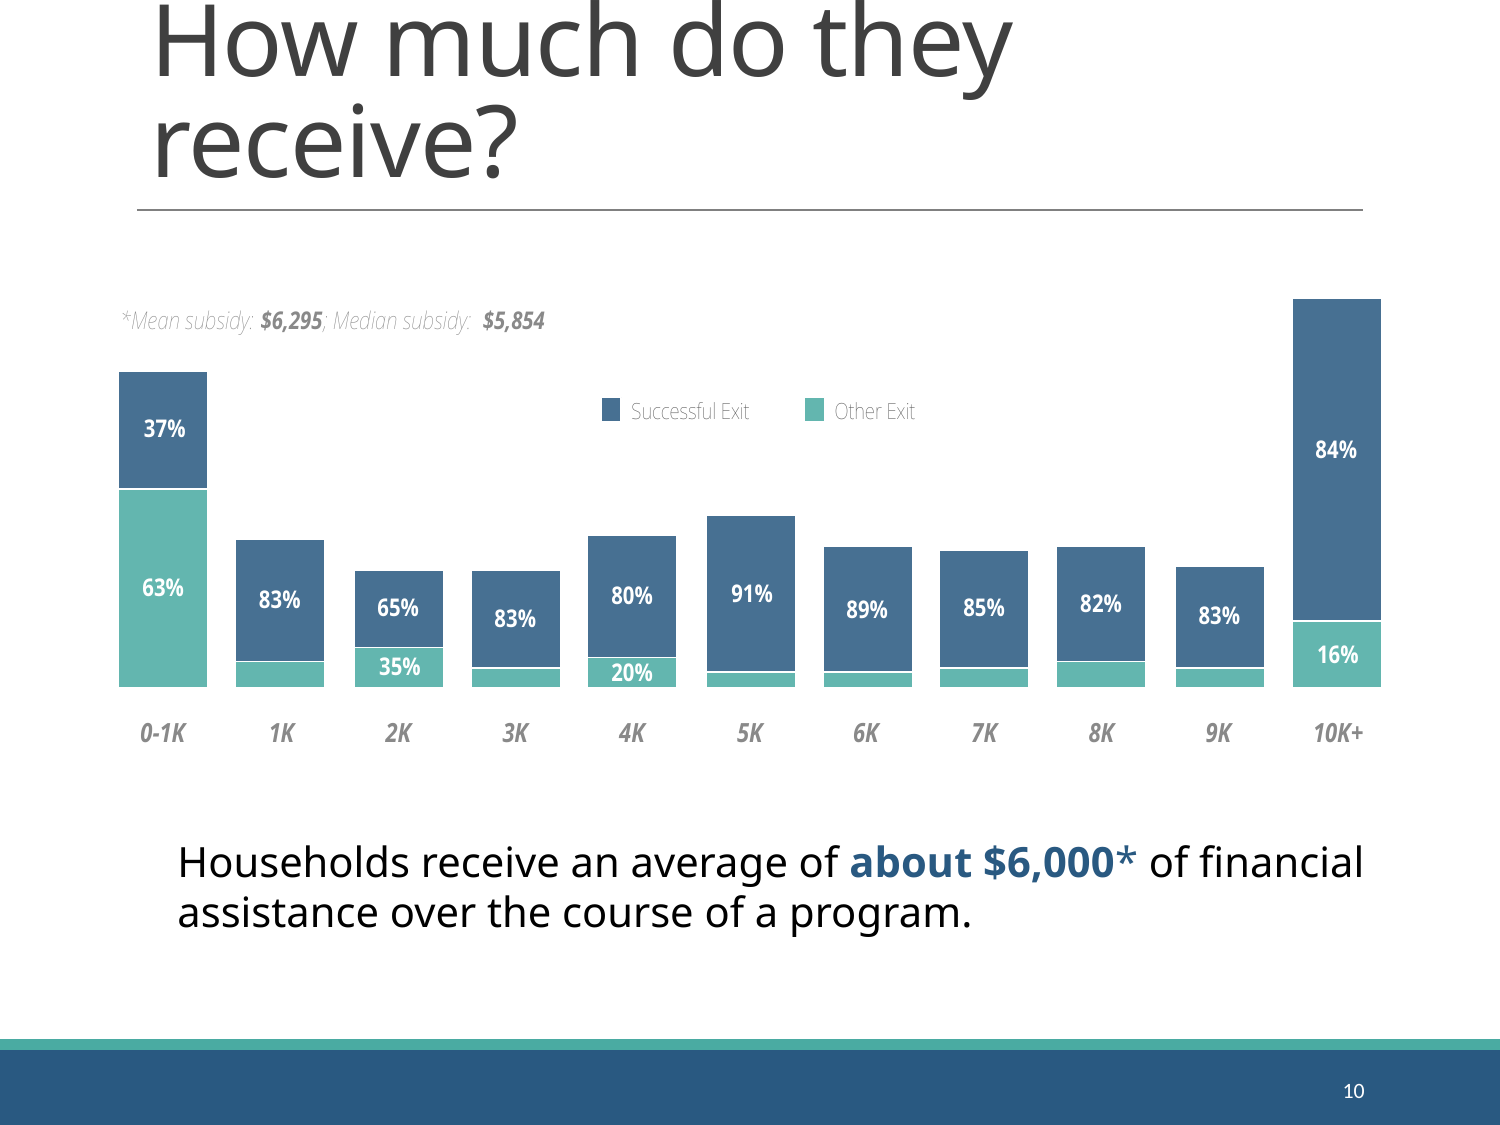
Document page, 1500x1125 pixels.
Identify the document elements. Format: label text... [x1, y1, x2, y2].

picture [29, 296, 1470, 797]
text_box Households receive an average of about $6,000* of financial assistance over the course of a program. [87, 828, 1413, 943]
slide_number 10 [1218, 1059, 1380, 1120]
title How much do they receive? [135, 47, 1373, 206]
